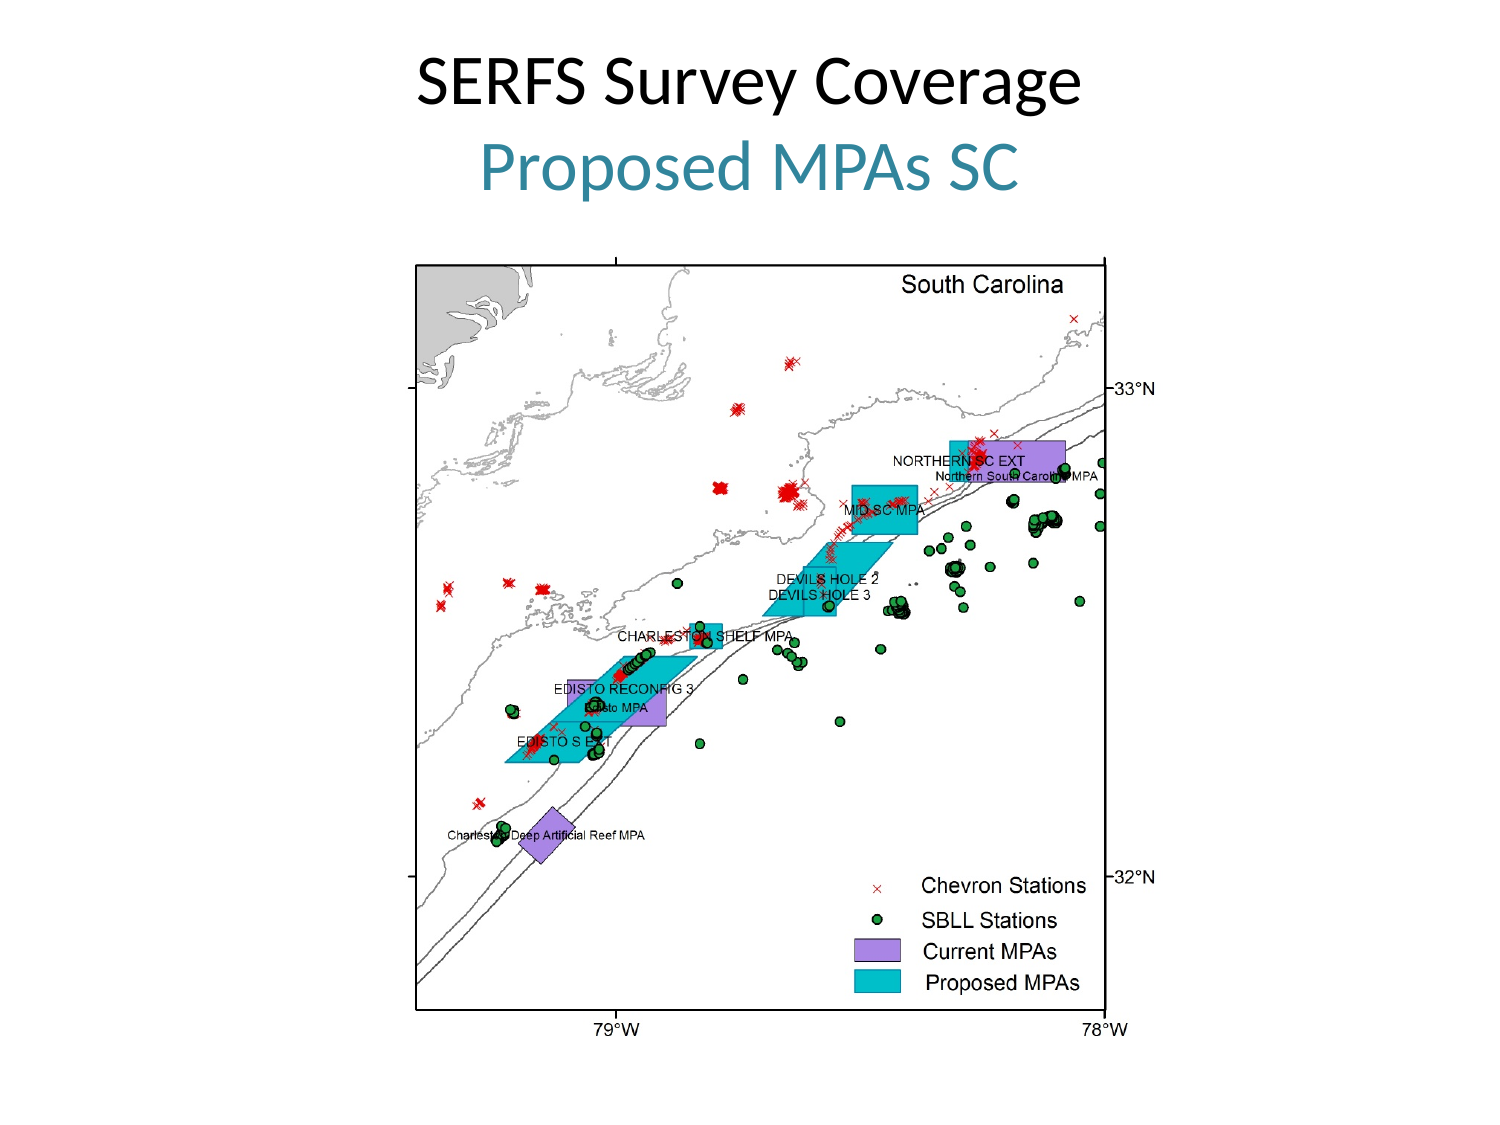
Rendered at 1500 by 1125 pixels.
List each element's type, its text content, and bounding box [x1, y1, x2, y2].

picture [399, 249, 1163, 1040]
title SERFS Survey Coverage Proposed MPAs SC [75, 24, 1425, 213]
